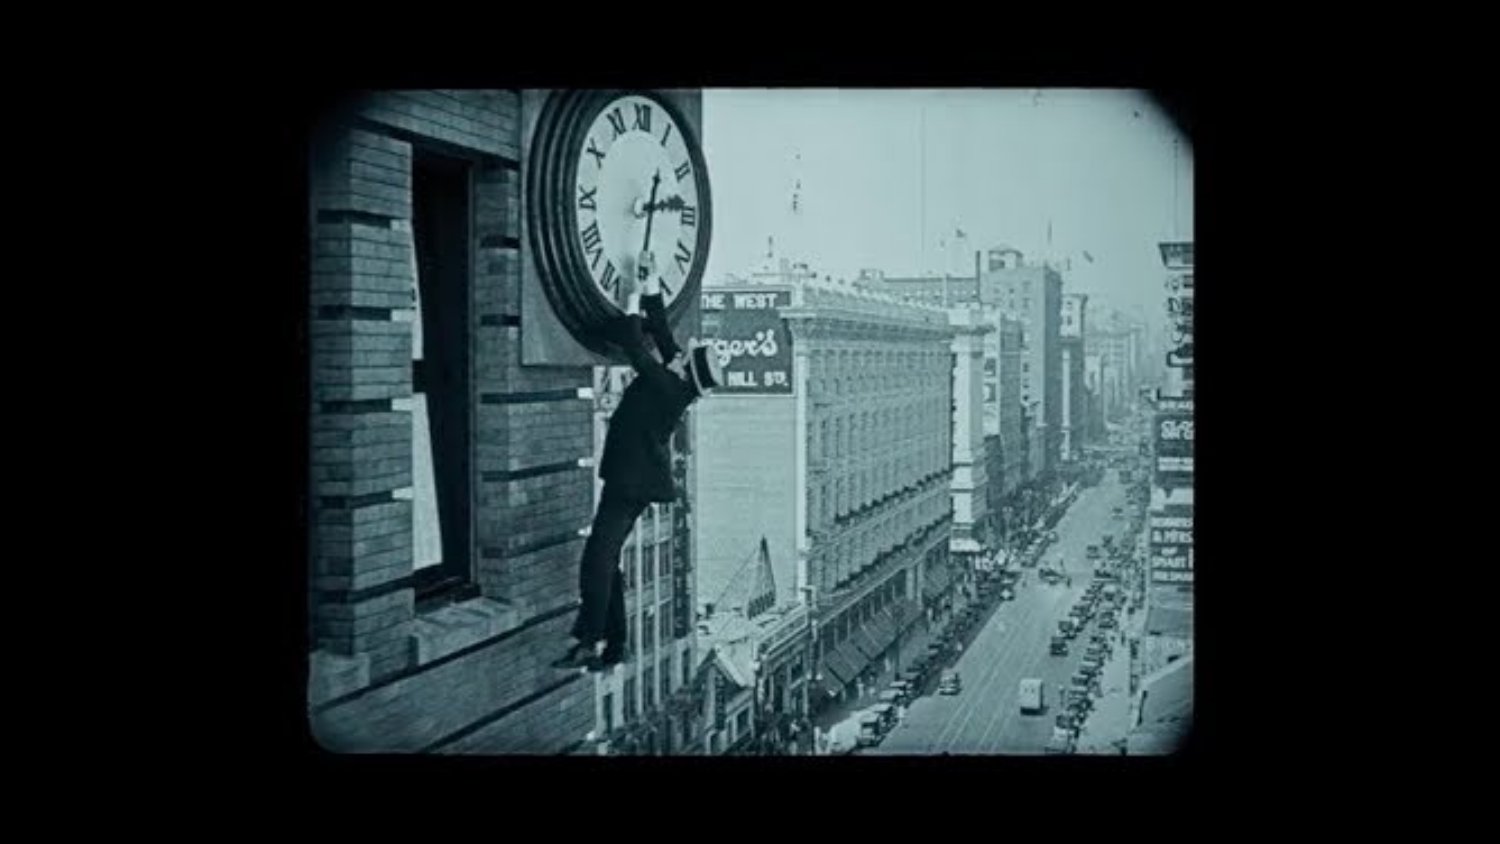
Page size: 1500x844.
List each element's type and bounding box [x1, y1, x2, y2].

text_box [211, 18, 1288, 826]
